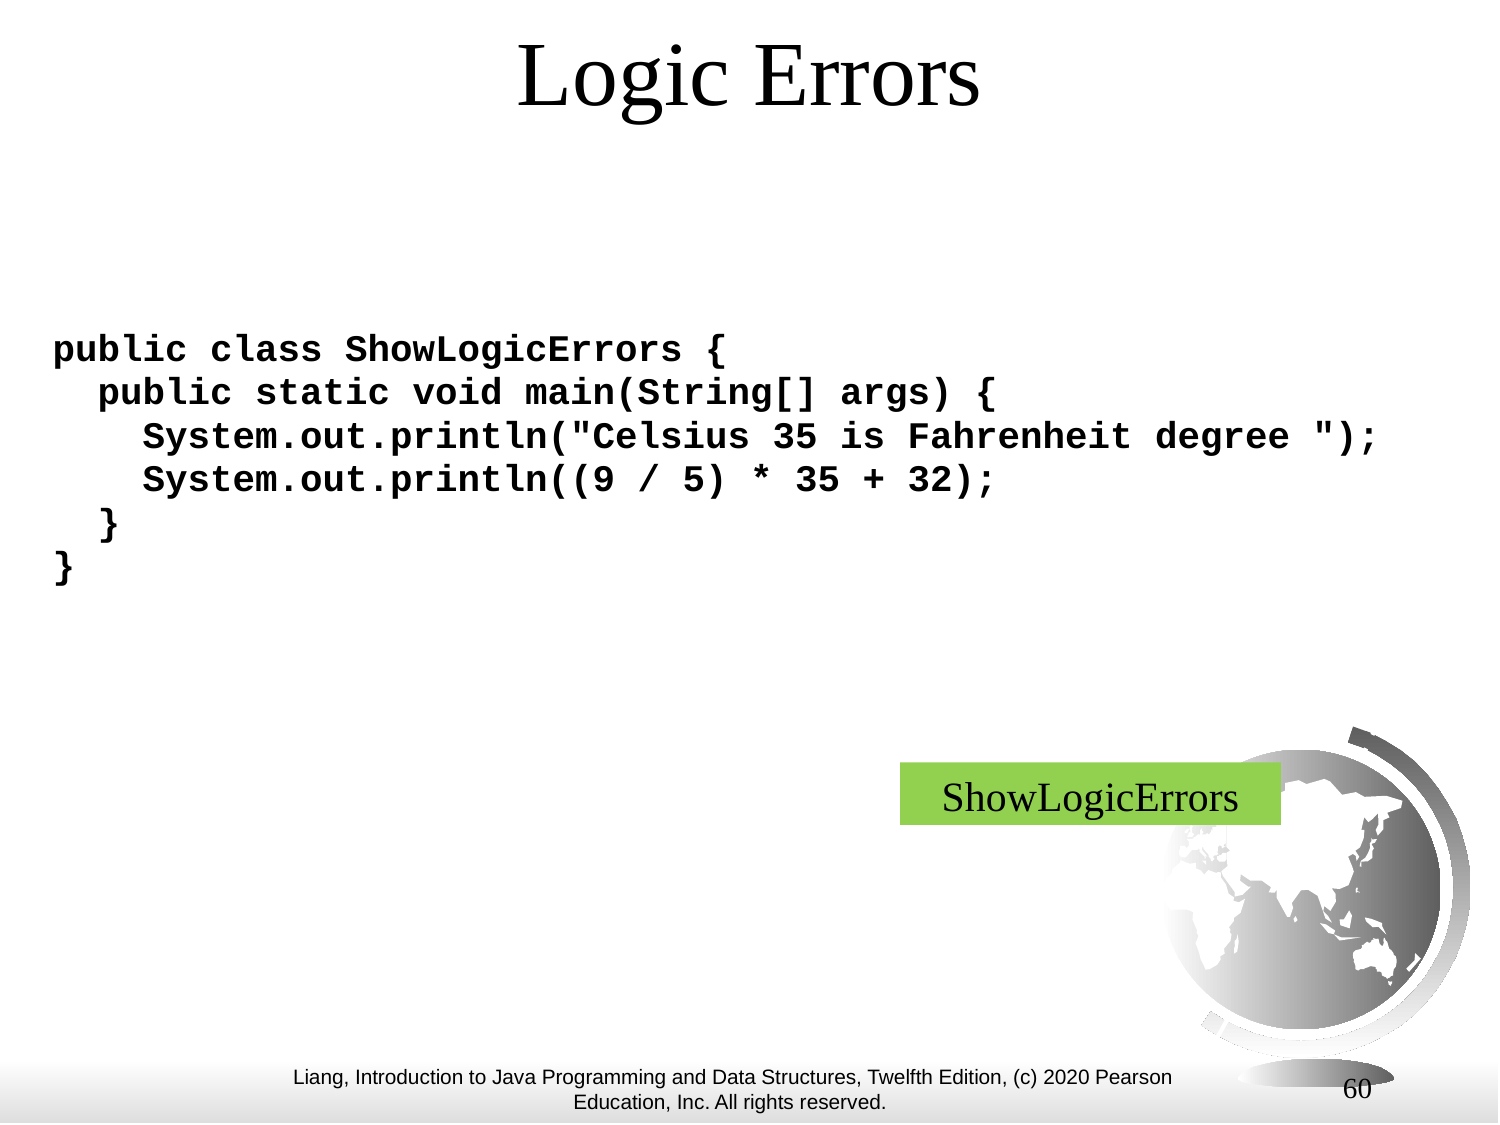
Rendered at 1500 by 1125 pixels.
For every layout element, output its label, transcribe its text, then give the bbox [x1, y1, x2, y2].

list public class ShowLogicErrors { public static void main(String[] args) { System.out.println("Celsius 35 is Fahrenheit degree "); System.out.println((9 / 5) * 35 + 32); } } [37, 324, 1463, 663]
title Logic Errors [112, 24, 1388, 113]
slide_number 60 [1074, 1049, 1388, 1125]
text_box ShowLogicErrors [900, 762, 1281, 825]
